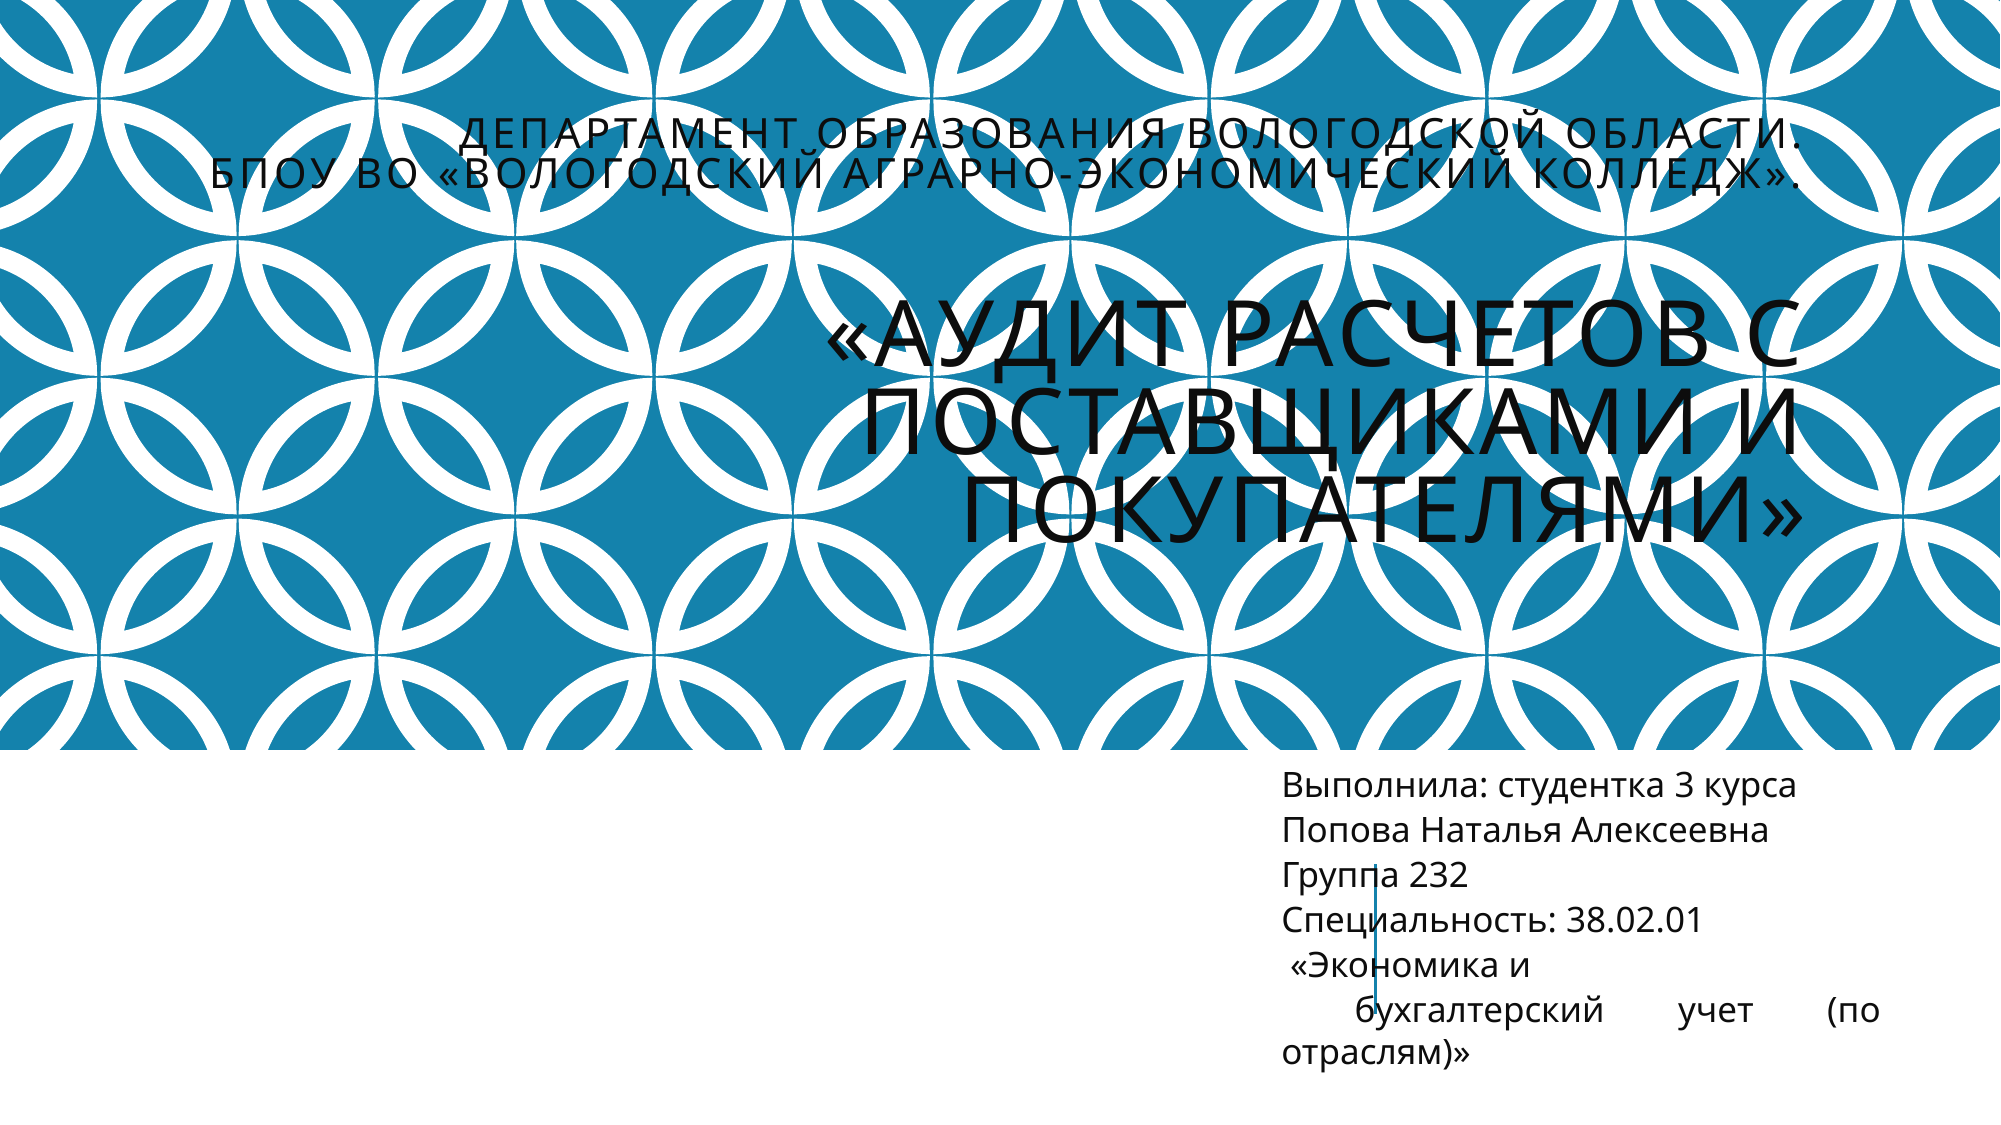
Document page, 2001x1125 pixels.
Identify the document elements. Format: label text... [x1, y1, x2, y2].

title Департамент образования Вологодской области. БПОУ ВО «Вологодский аграрно-экономический колледж». «Аудит расчетов с поставщиками и покупателями» [146, 68, 1823, 609]
subtitle Выполнила: студентка 3 курса Попова Наталья Алексеевна Группа 232 Специальность: 38.02.01 «Экономика и бухгалтерский учет (по отраслям)» [1266, 755, 1896, 1081]
